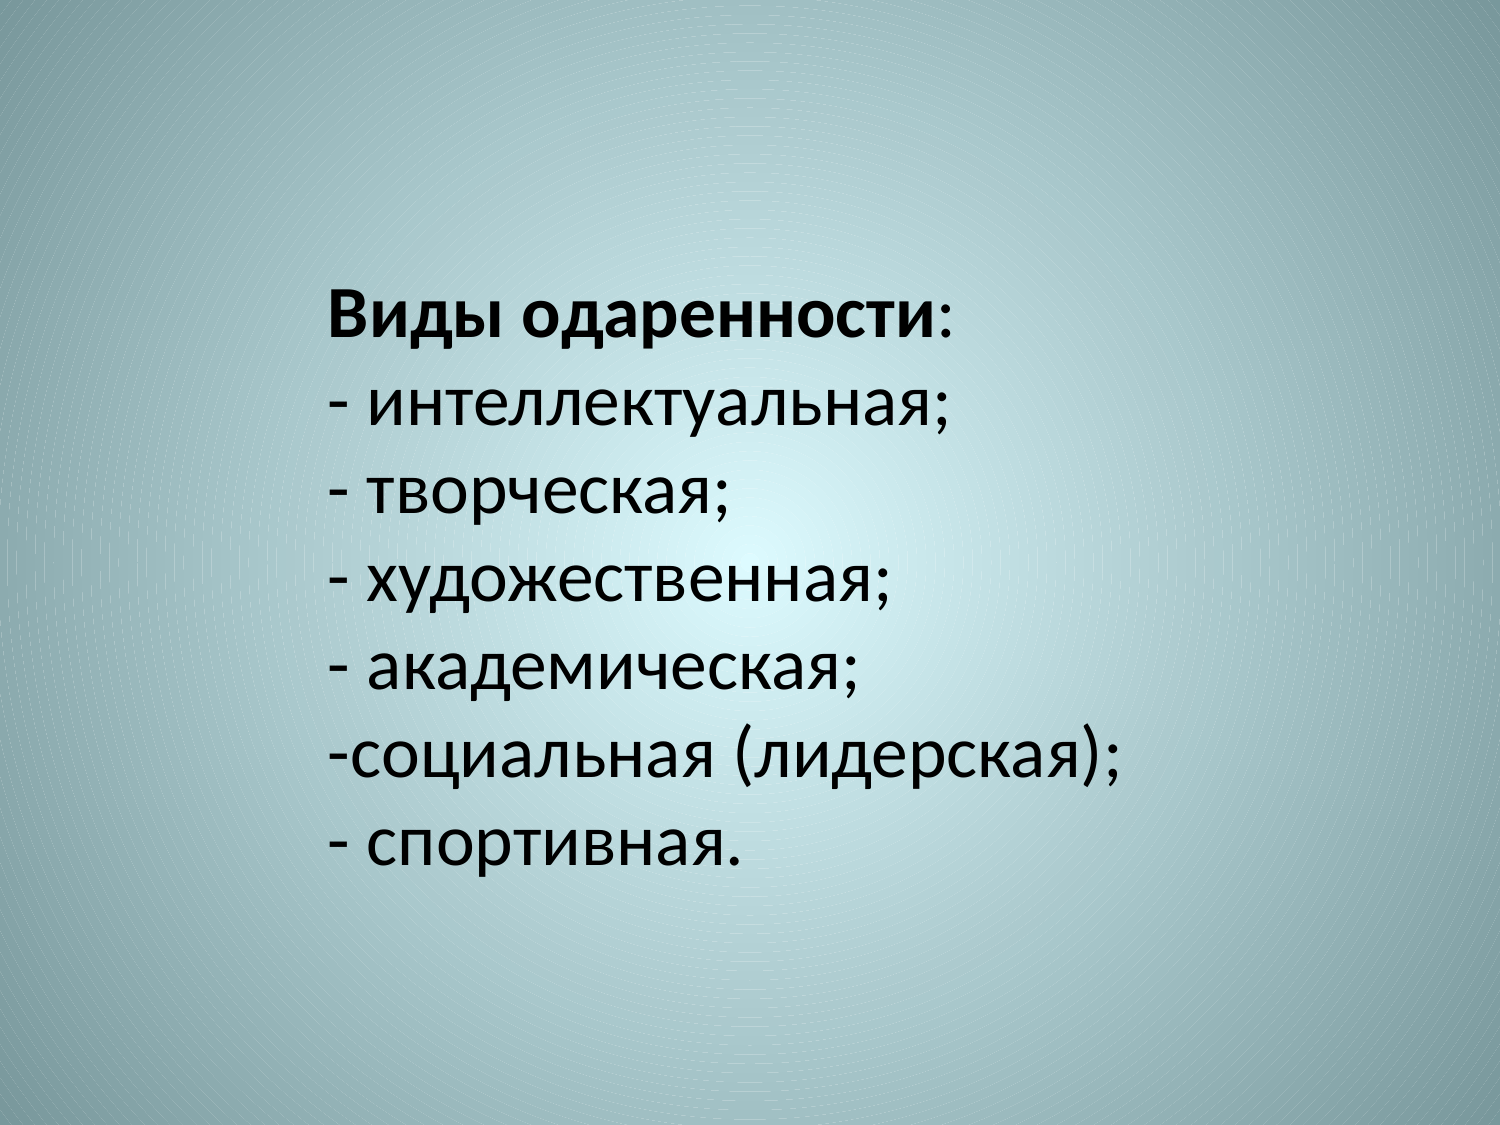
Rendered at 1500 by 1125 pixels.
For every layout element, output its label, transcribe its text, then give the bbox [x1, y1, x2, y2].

title Виды одаренности: - интеллектуальная; - творческая; - художественная; - академическая; -социальная (лидерская); - спортивная. [312, 255, 1425, 1047]
